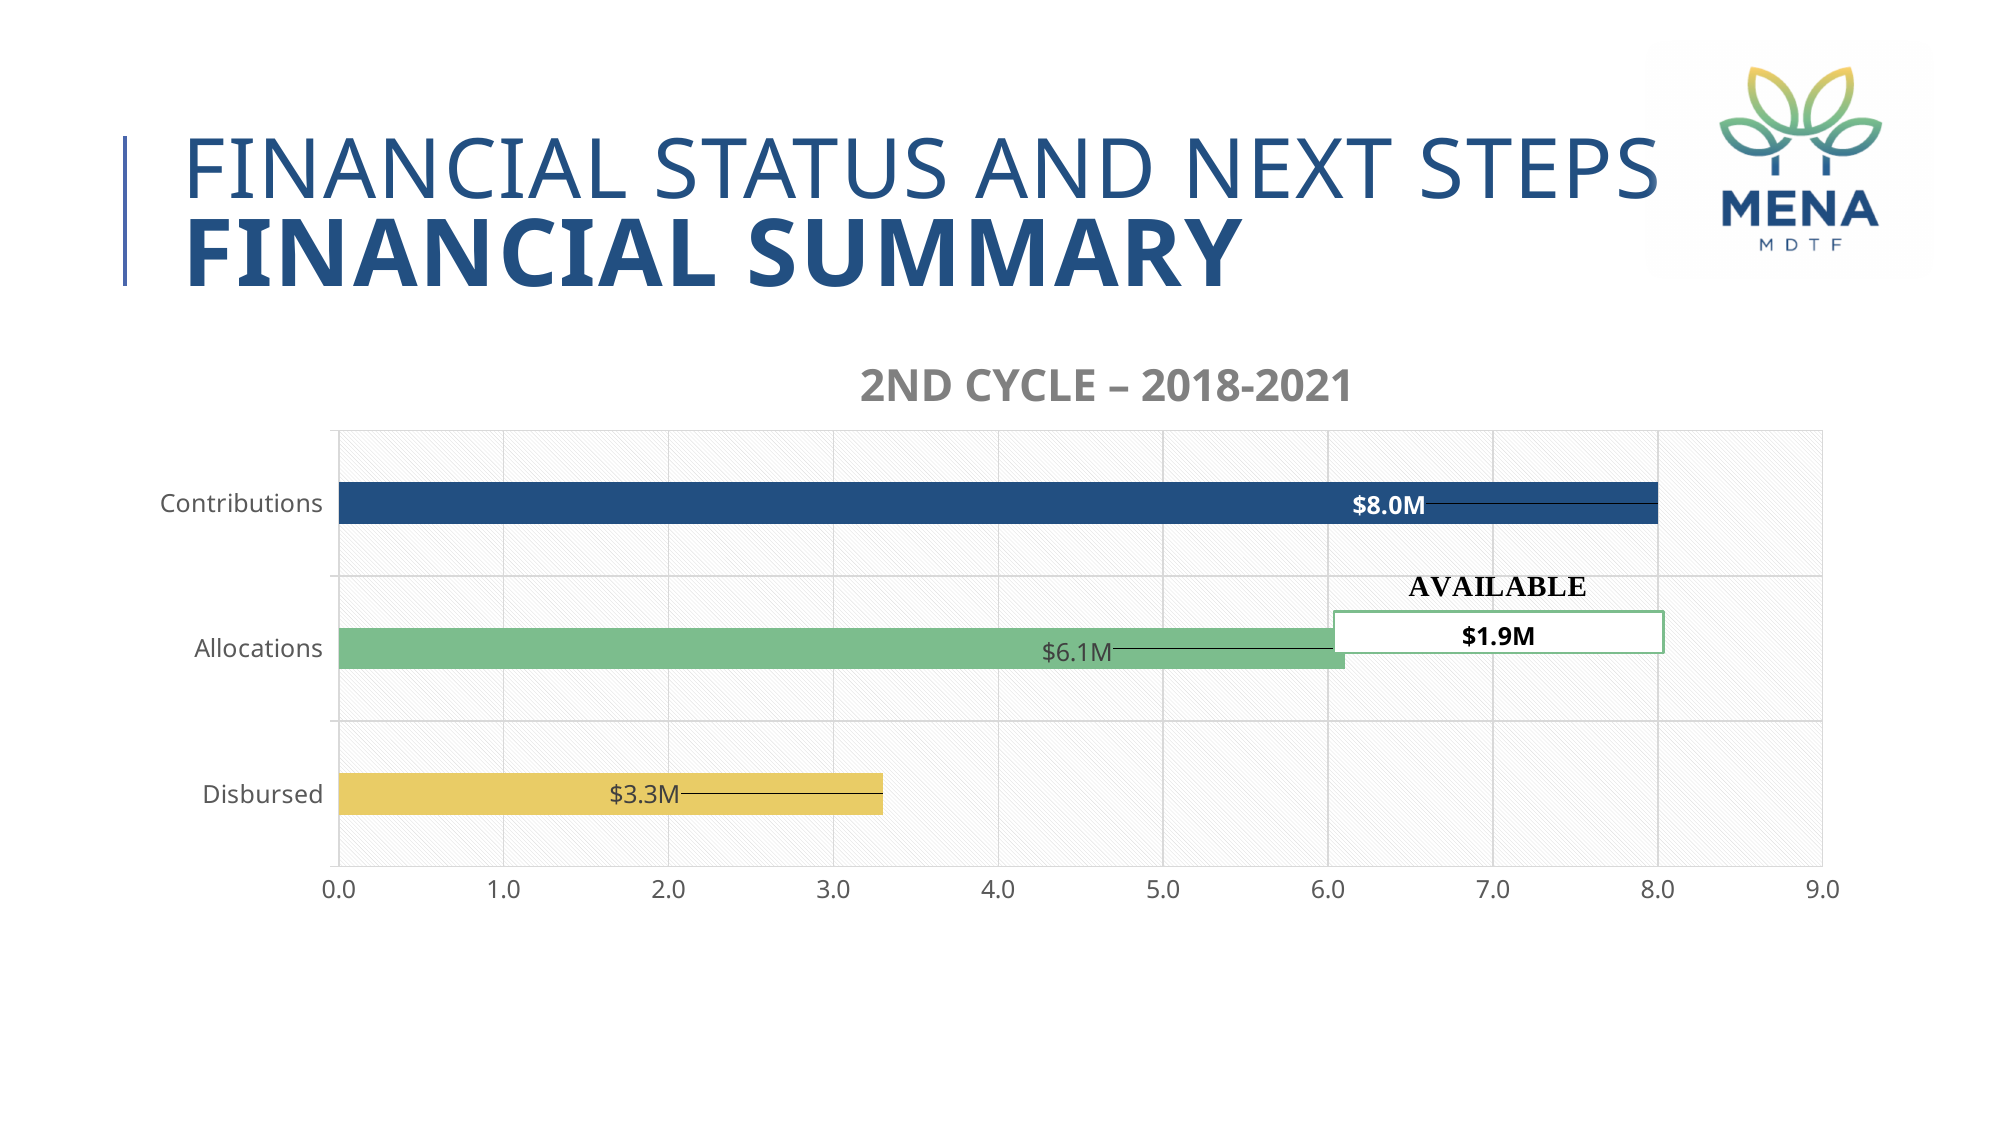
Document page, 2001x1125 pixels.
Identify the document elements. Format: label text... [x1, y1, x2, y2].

chart [124, 312, 1876, 919]
picture [1644, 39, 1935, 281]
title FINANCIAL STATUS AND NEXT STEPS financial Summary [168, 96, 1763, 309]
